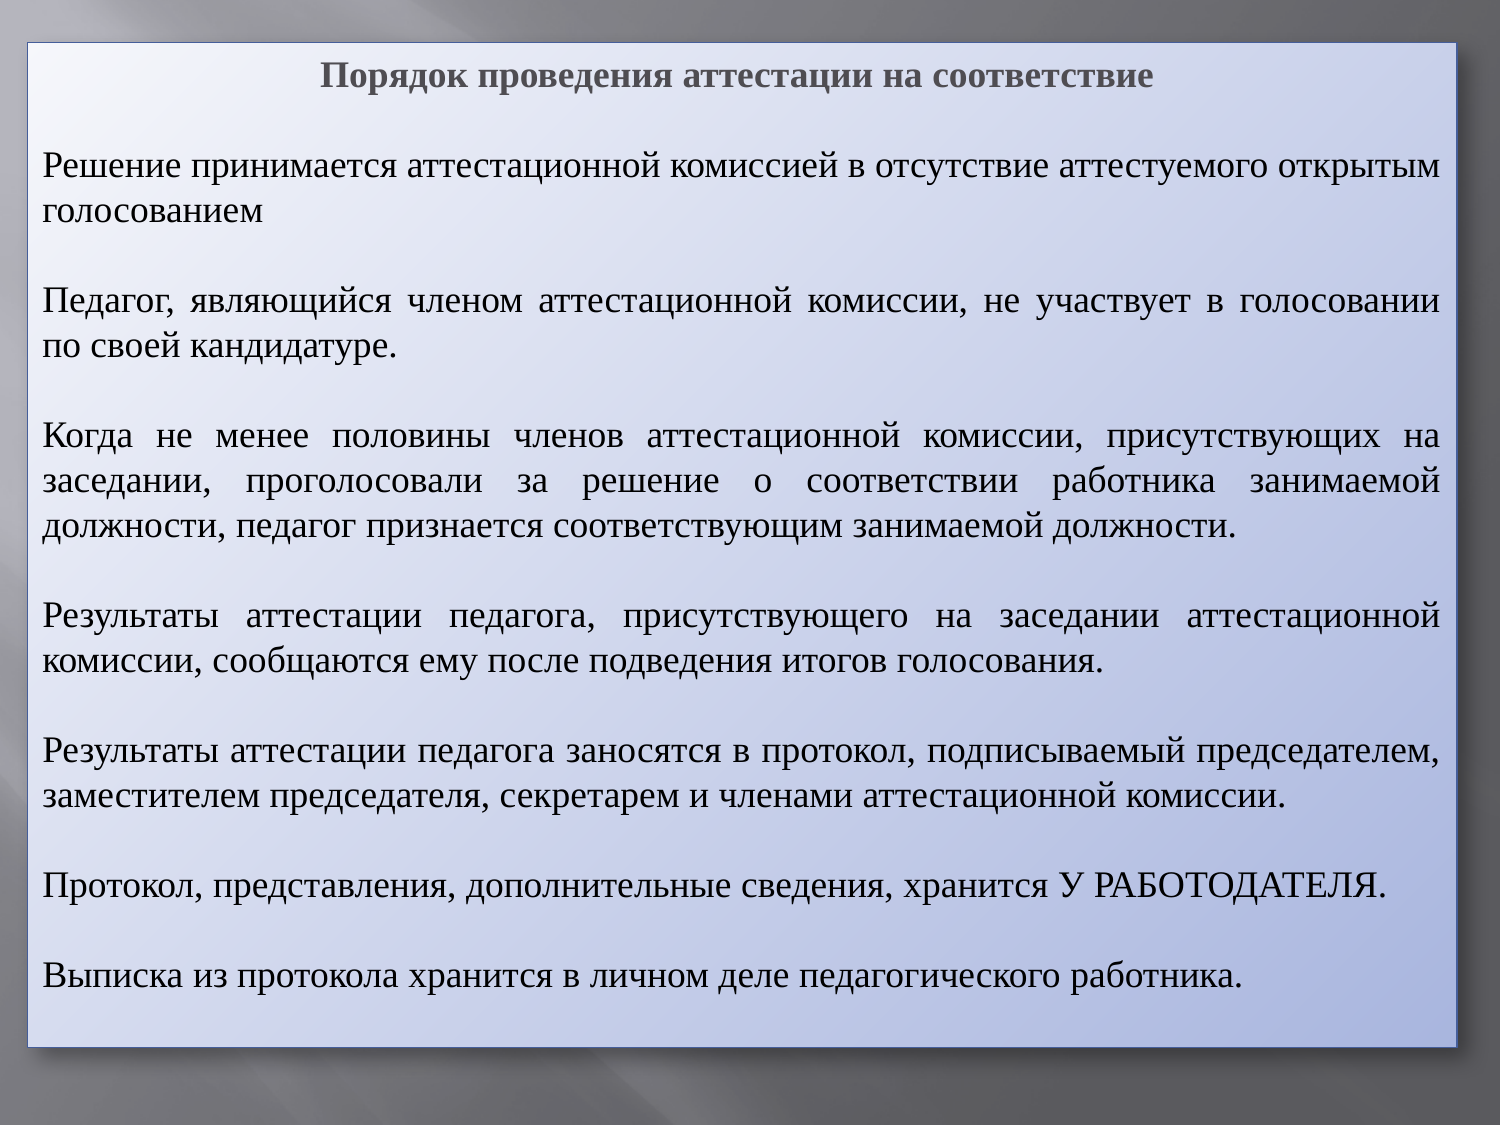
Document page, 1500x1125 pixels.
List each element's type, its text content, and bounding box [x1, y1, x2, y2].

text_box Порядок проведения аттестации на соответствие Решение принимается аттестационной комиссией в отсутствие аттестуемого открытым голосованием Педагог, являющийся членом аттестационной комиссии, не участвует в голосовании по своей кандидатуре. Когда не менее половины членов аттестационной комиссии, присутствующих на заседании, проголосовали за решение о соответствии работника занимаемой должности, педагог признается соответствующим занимаемой должности. Результаты аттестации педагога, присутствующего на заседании аттестационной комиссии, сообщаются ему после подведения итогов голосования. Результаты аттестации педагога заносятся в протокол, подписываемый председателем, заместителем председателя, секретарем и членами аттестационной комиссии. Протокол, представления, дополнительные сведения, хранится У РАБОТОДАТЕЛЯ. Выписка из протокола хранится в личном деле педагогического работника. [27, 42, 1458, 1048]
